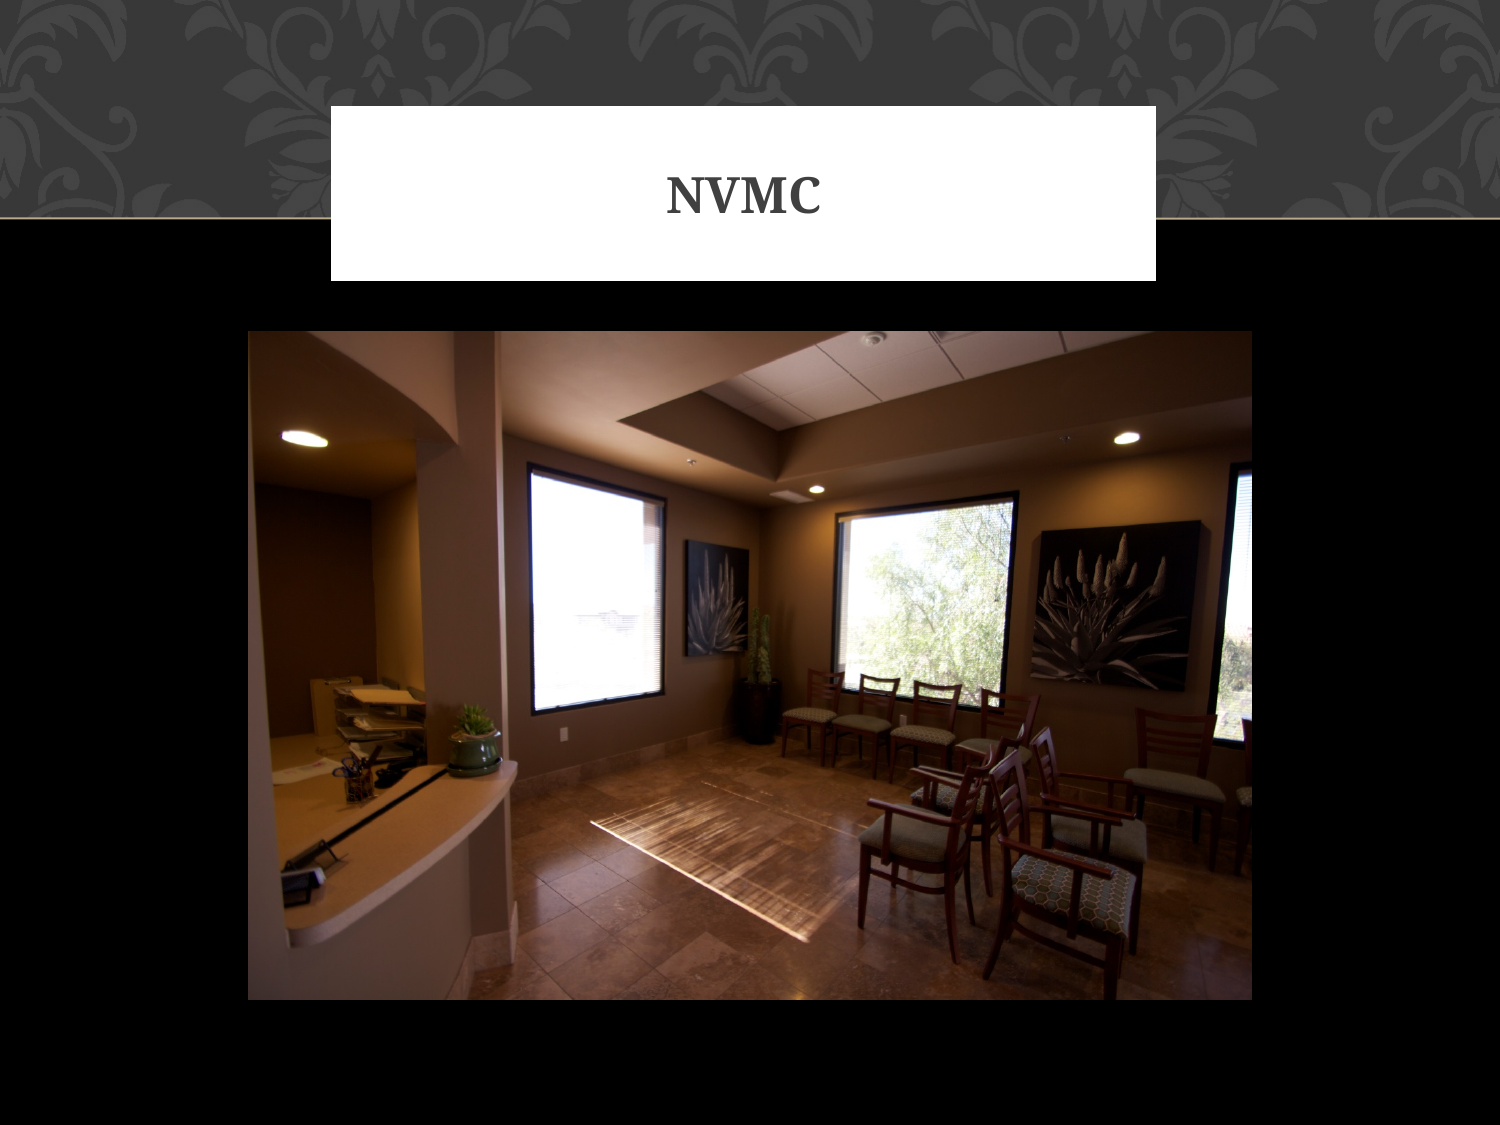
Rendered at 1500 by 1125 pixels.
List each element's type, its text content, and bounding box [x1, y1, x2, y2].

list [248, 331, 1252, 1001]
title NVmc [331, 106, 1156, 281]
